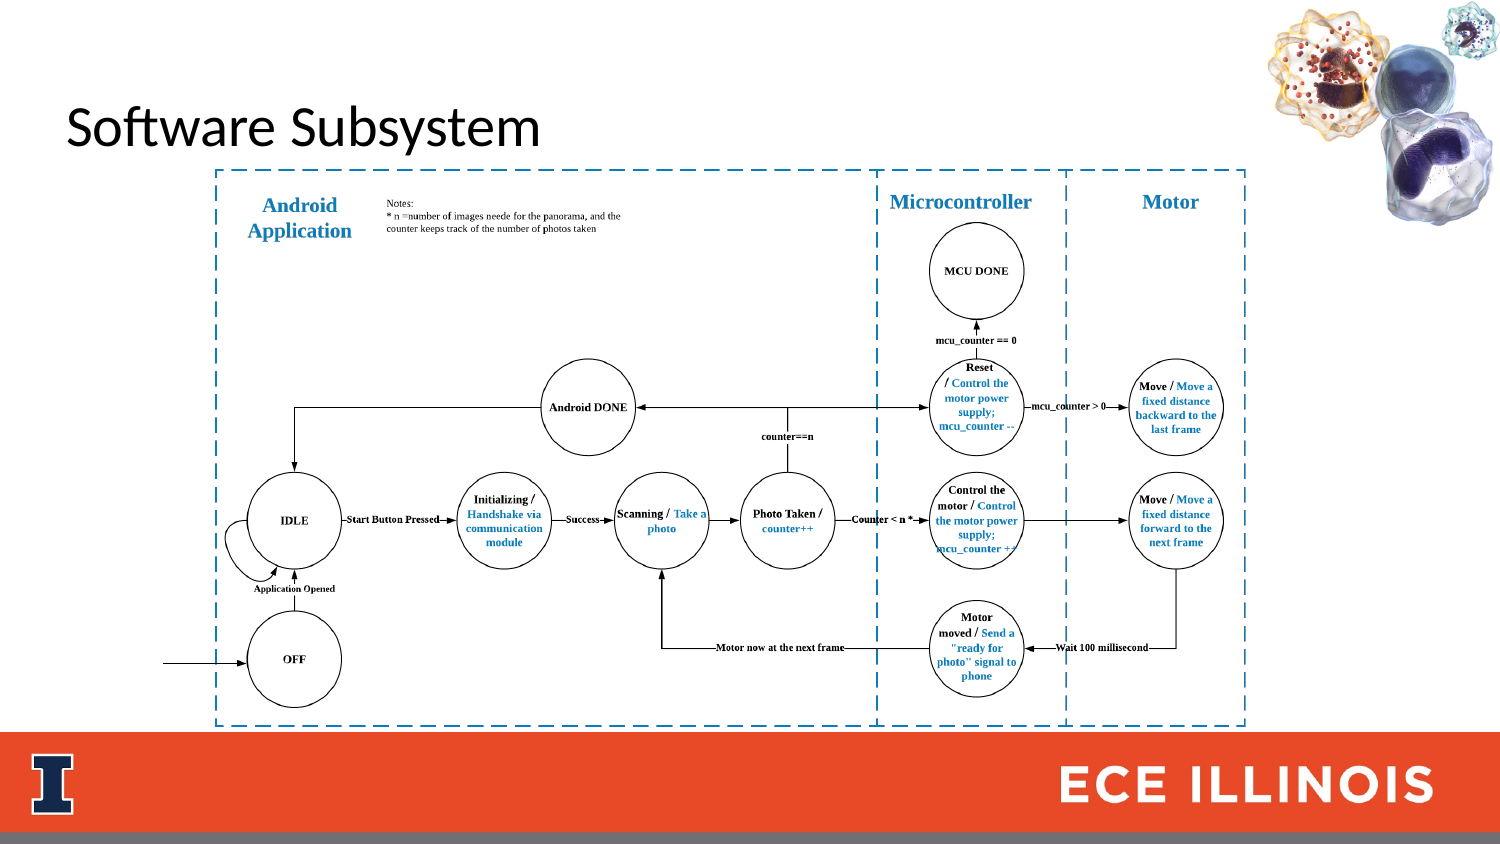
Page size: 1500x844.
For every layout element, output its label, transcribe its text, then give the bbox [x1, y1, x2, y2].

picture [0, 148, 1500, 844]
picture [1260, 0, 1500, 234]
title Software Subsystem [51, 72, 1449, 167]
